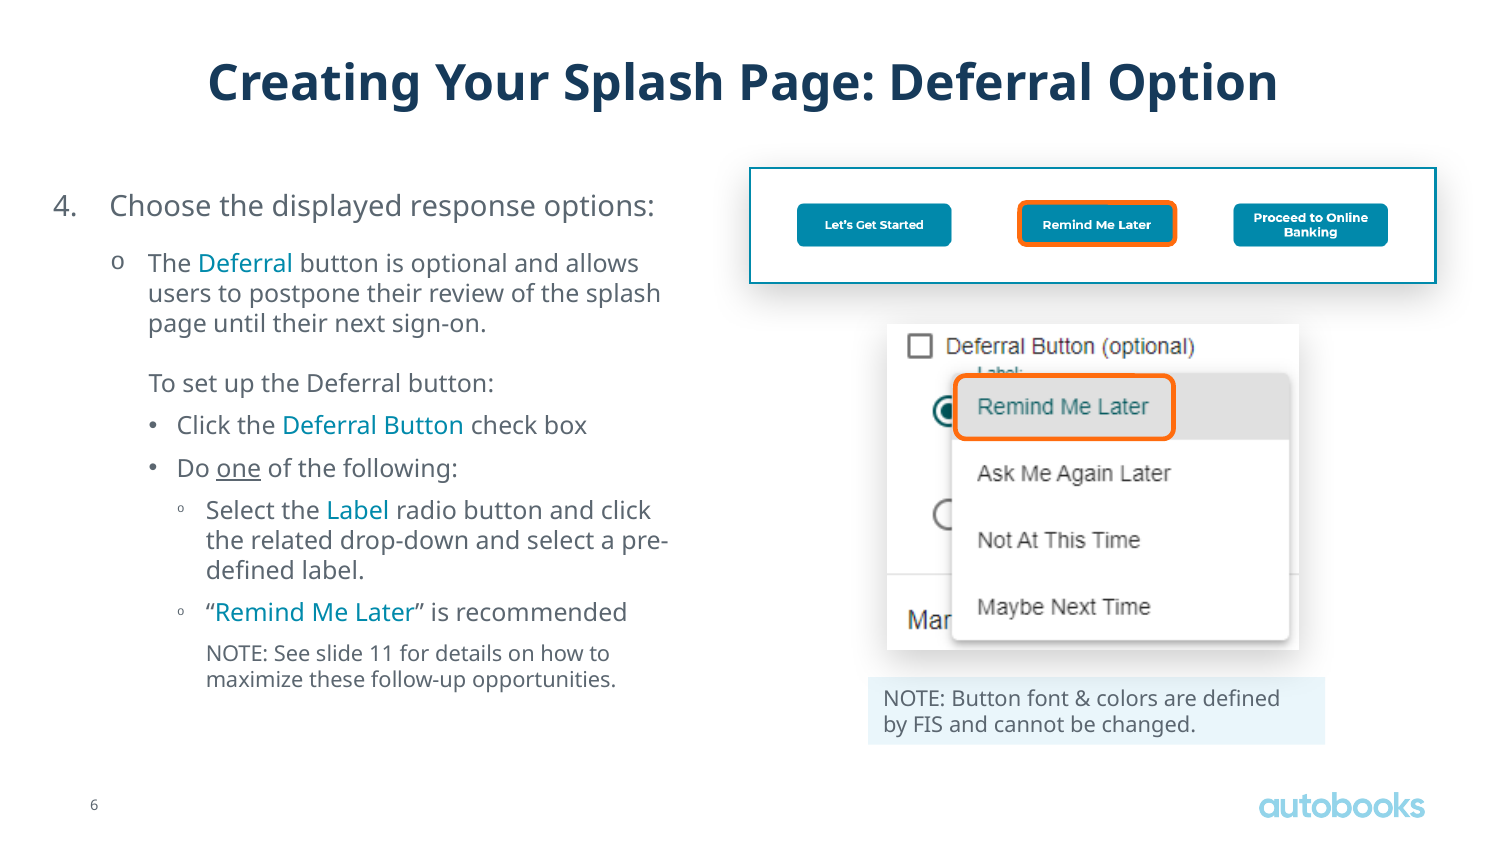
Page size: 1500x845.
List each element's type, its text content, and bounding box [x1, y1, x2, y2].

list Choose the displayed response options: The Deferral button is optional and allows users to postpone their review of the splash page until their next sign-on. [38, 180, 724, 671]
picture [791, 197, 1392, 249]
picture [887, 324, 1299, 650]
title Creating Your Splash Page: Deferral Option [75, 21, 1425, 147]
text_box To set up the Deferral button: Click the Deferral Button check box Do one of the following: Select the Label radio button and click the related drop-down and select a pre-defined label. “Remind Me Later” is recommended NOTE: See slide 11 for details on how to maximize these follow-up opportunities. [133, 359, 685, 700]
slide_number 6 [75, 782, 144, 828]
text_box [749, 167, 1437, 284]
picture [1259, 792, 1425, 818]
text_box NOTE: Button font & colors are defined by FIS and cannot be changed. [868, 677, 1326, 745]
